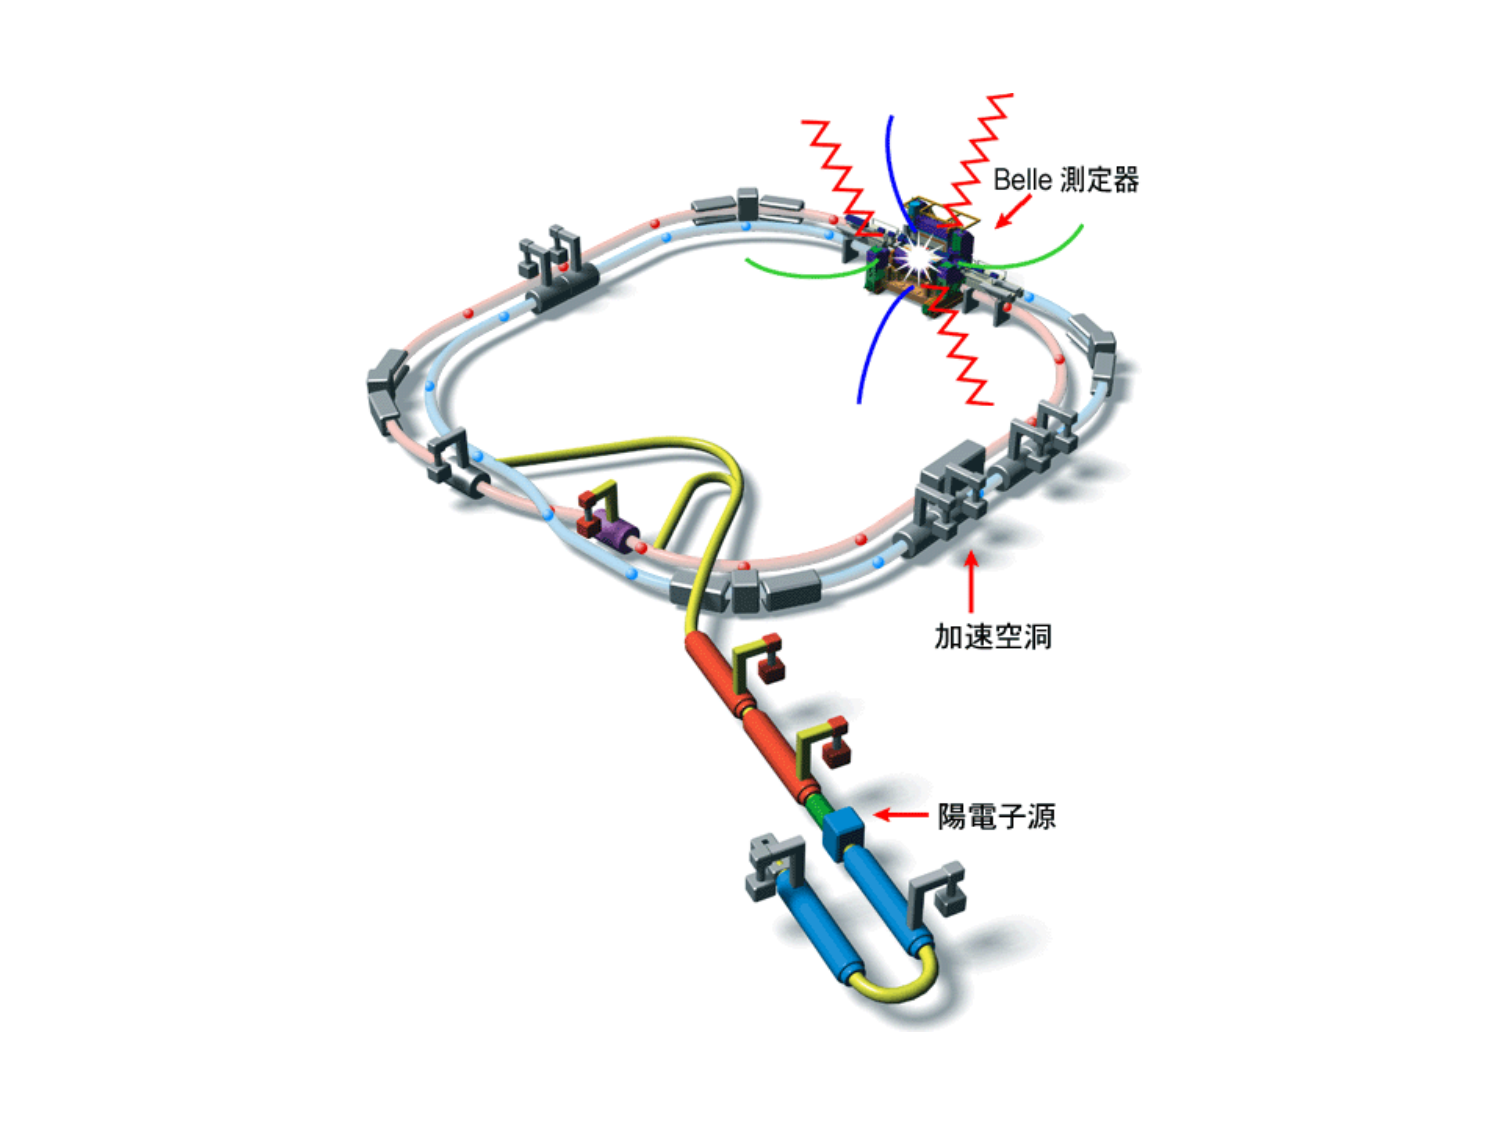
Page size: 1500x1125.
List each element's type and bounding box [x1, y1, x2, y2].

picture [358, 93, 1142, 1032]
